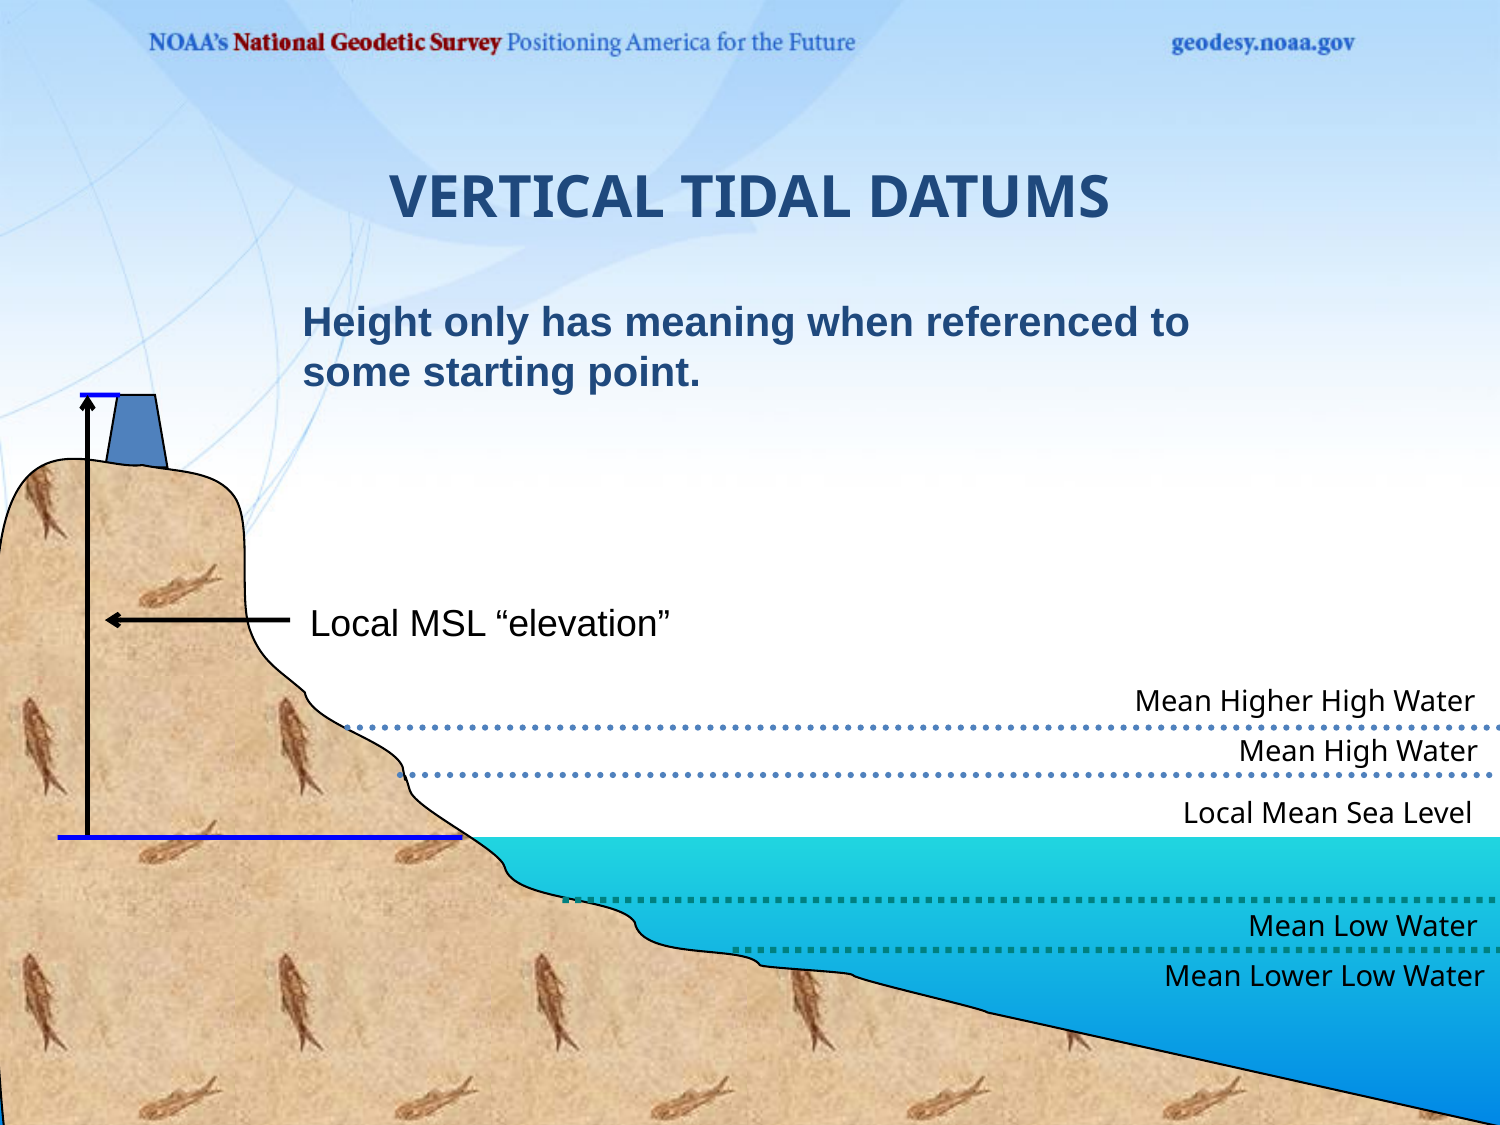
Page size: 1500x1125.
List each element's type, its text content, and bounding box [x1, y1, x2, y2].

text_box [472, 837, 1500, 1125]
text_box Mean Low Water [1233, 899, 1493, 949]
text_box Mean High Water [1073, 724, 1494, 775]
text_box Local Mean Sea Level [1167, 787, 1488, 838]
text_box Mean Lower Low Water [1112, 949, 1500, 1000]
picture [0, 0, 1500, 837]
text_box Local MSL “elevation” [295, 591, 798, 652]
text_box [80, 395, 95, 835]
picture [88, 396, 117, 461]
text_box [0, 458, 1494, 1125]
text_box [106, 394, 168, 468]
text_box VERTICAL TIDAL DATUMS [112, 99, 1388, 288]
text_box [104, 612, 291, 628]
text_box Height only has meaning when referenced to some starting point. [287, 287, 1242, 403]
text_box Mean Higher High Water [969, 674, 1491, 725]
